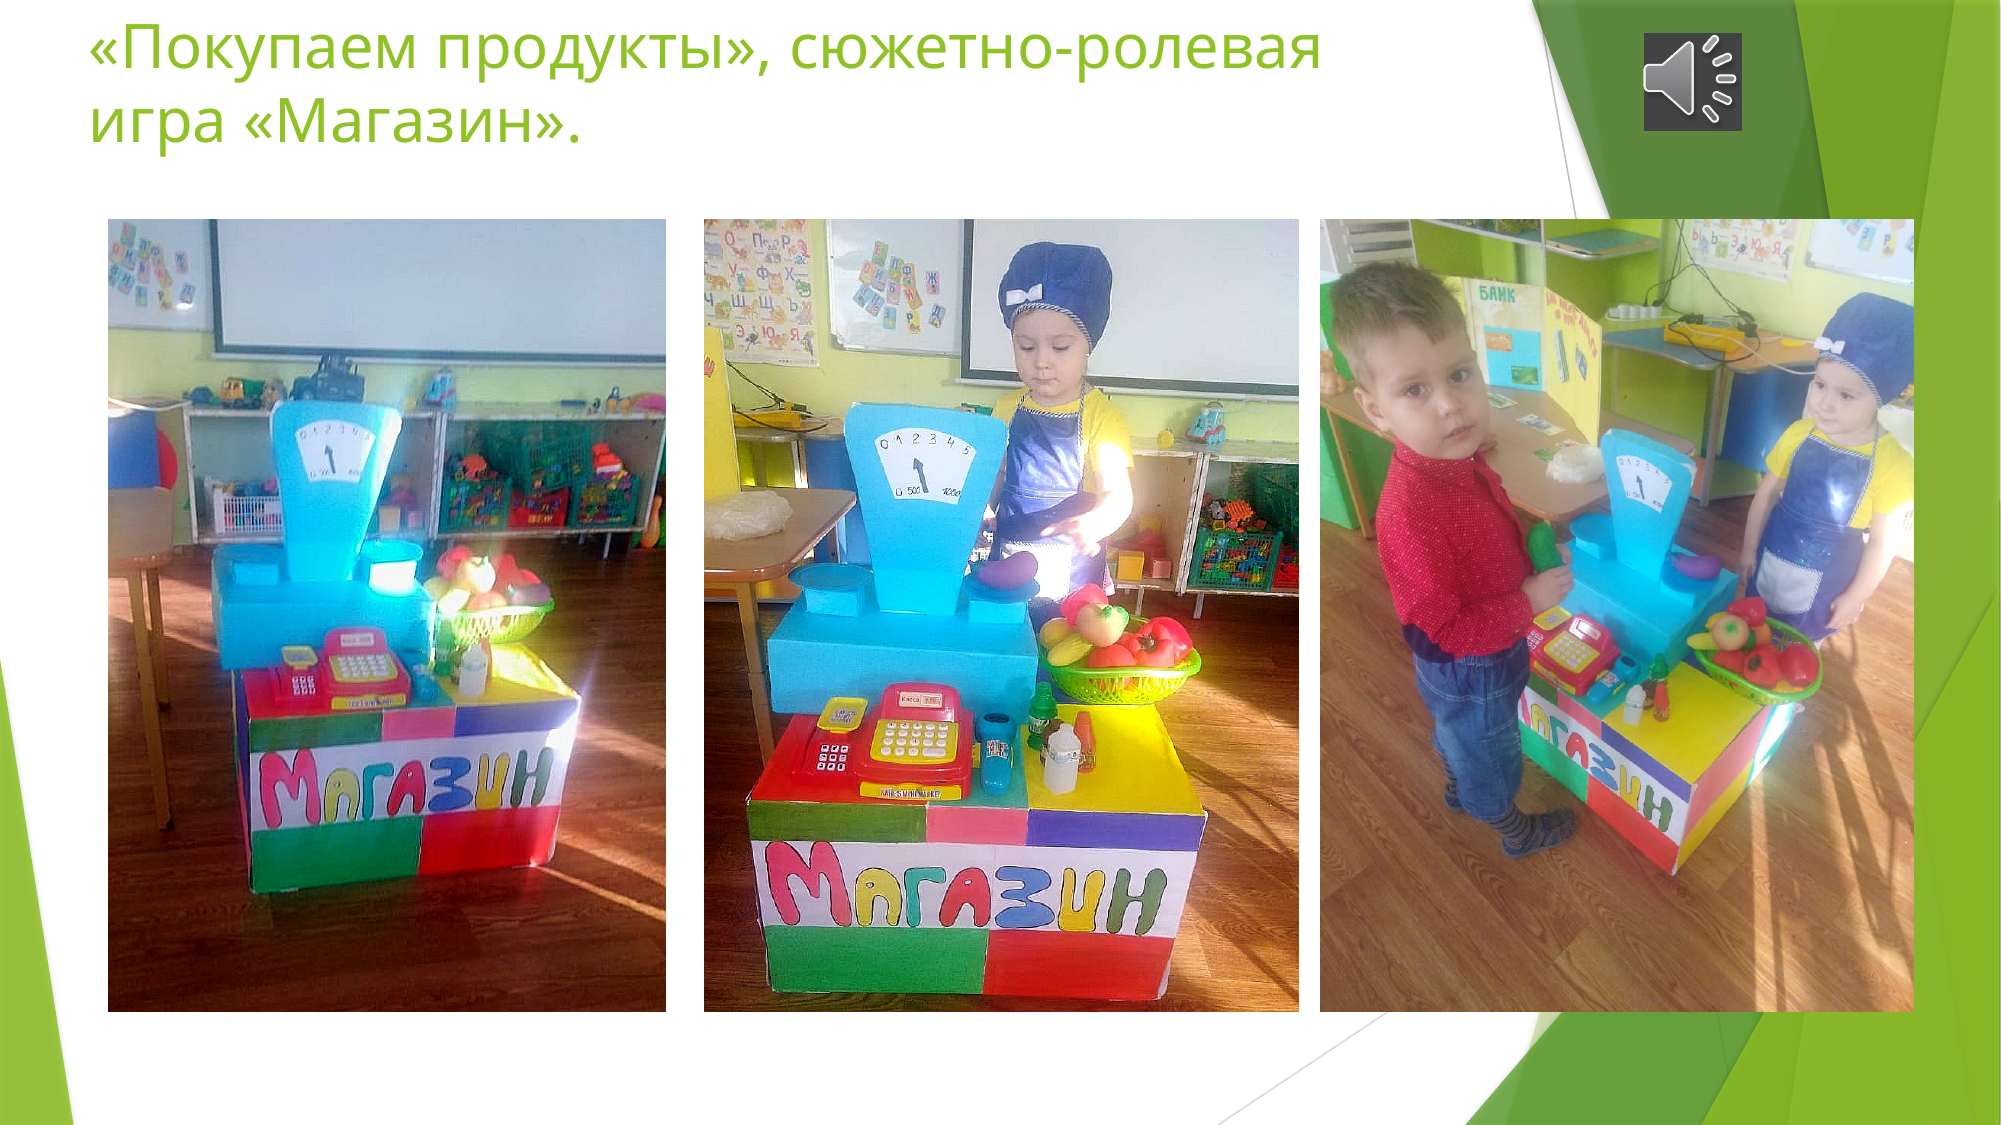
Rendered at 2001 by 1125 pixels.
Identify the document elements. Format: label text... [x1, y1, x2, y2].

picture [1319, 218, 1915, 1012]
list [107, 218, 667, 1012]
picture [704, 218, 1300, 1012]
title «Покупаем продукты», сюжетно-ролевая игра «Магазин». [73, 0, 1457, 164]
picture [1642, 31, 1744, 133]
